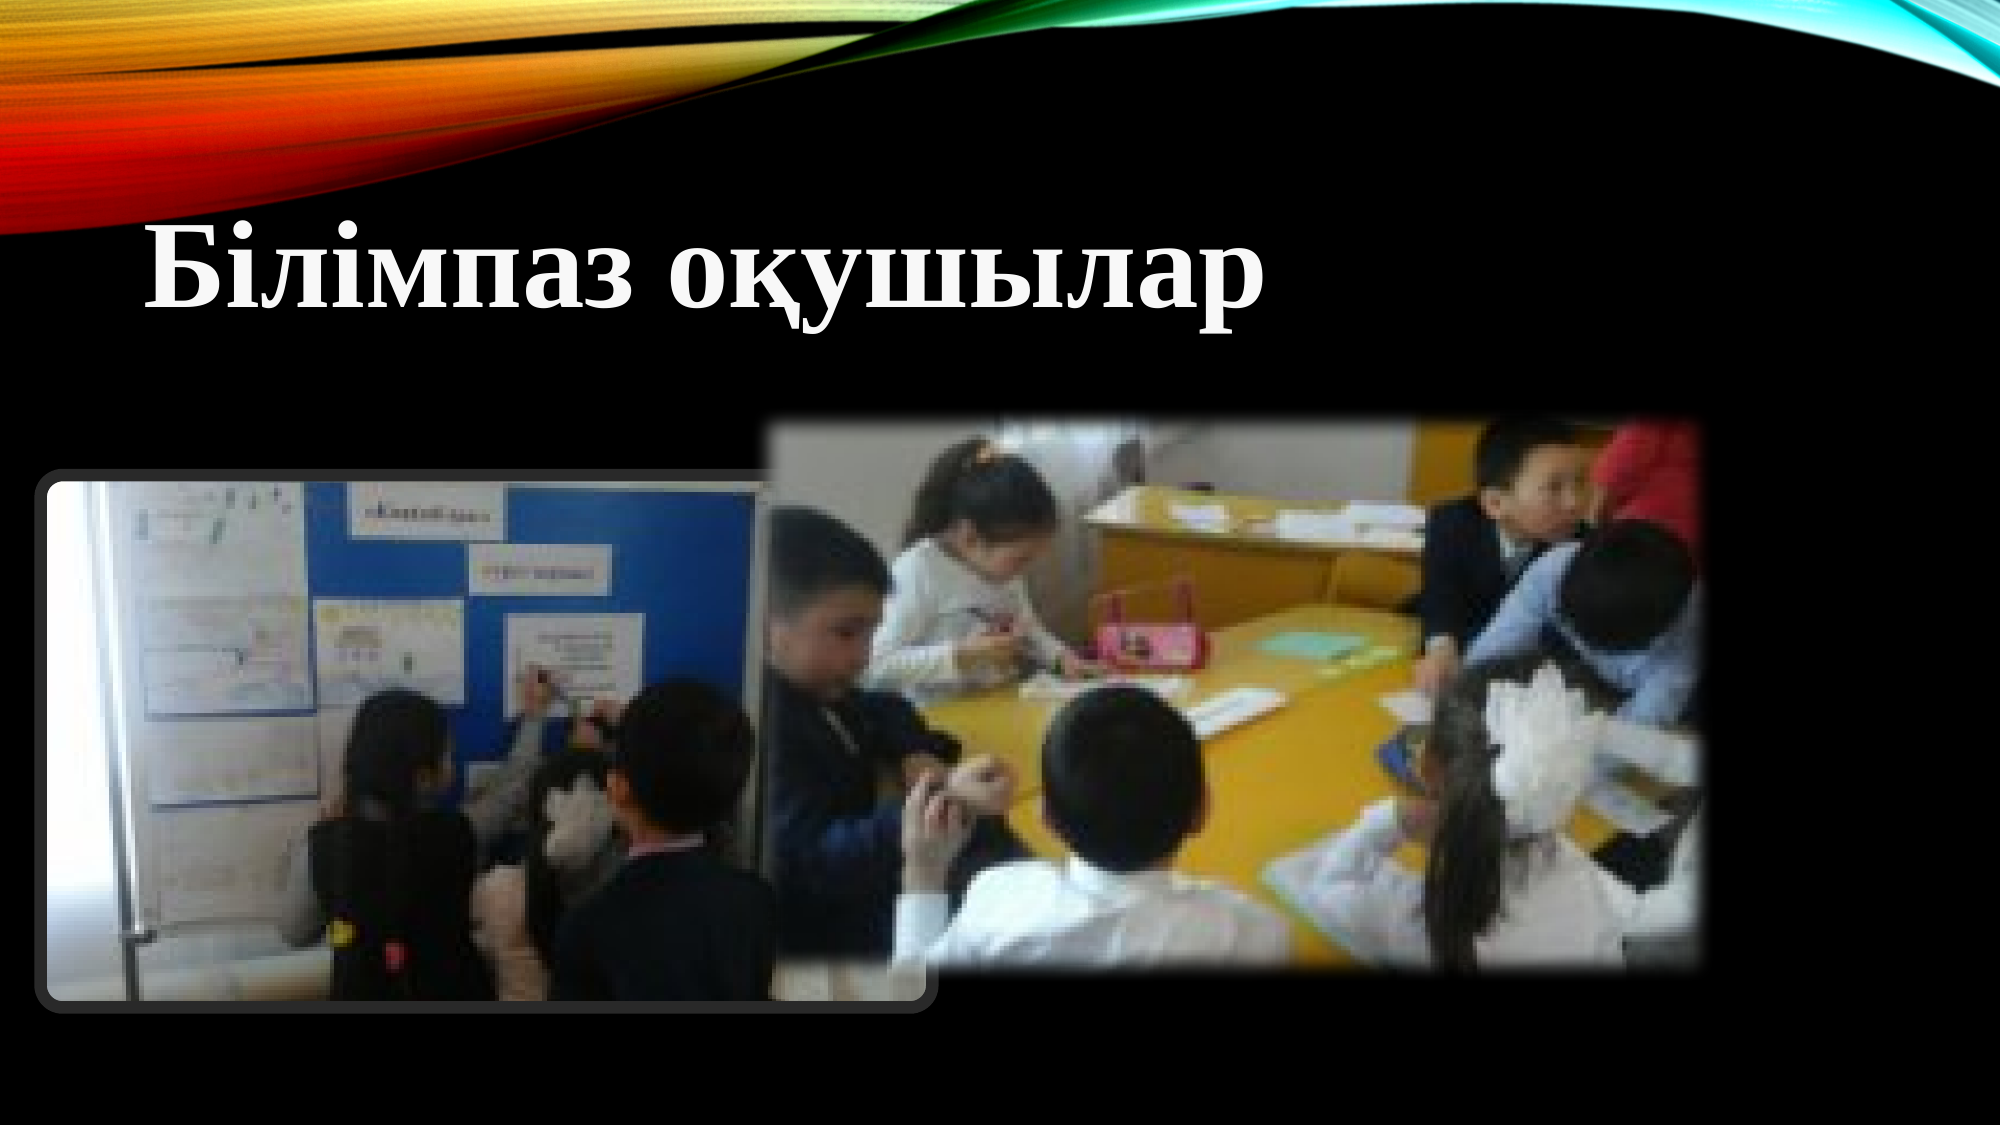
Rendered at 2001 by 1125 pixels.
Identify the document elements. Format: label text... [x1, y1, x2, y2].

title Білімпаз оқушылар [0, 160, 1413, 373]
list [40, 474, 933, 1008]
picture [0, 0, 2000, 237]
picture [750, 406, 1715, 983]
